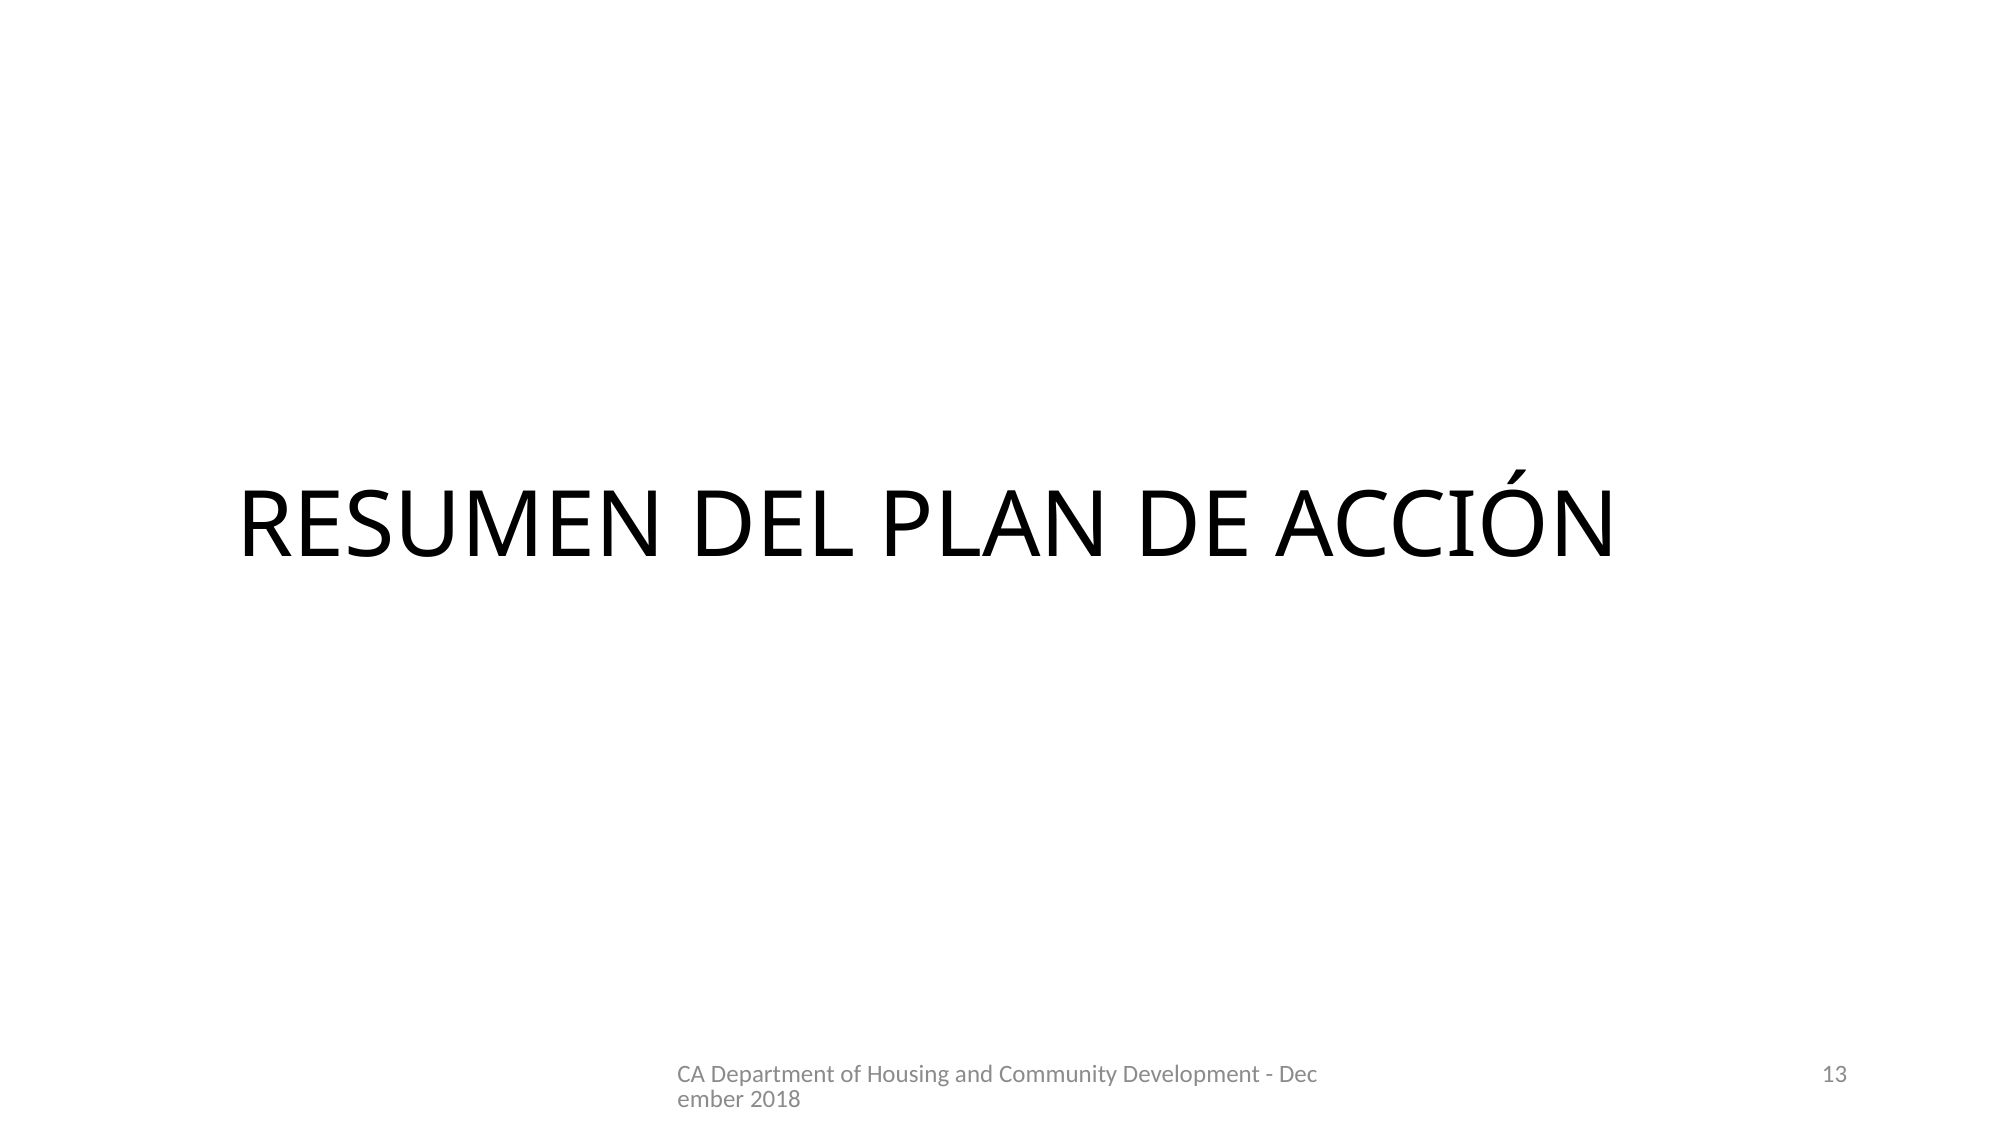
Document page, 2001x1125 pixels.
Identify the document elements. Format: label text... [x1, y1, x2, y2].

title RESUMEN DEL PLAN DE ACCIÓN [65, 418, 1791, 636]
slide_number 13 [1412, 1042, 1863, 1103]
footer CA Department of Housing and Community Development - December 2018 [662, 1042, 1338, 1103]
